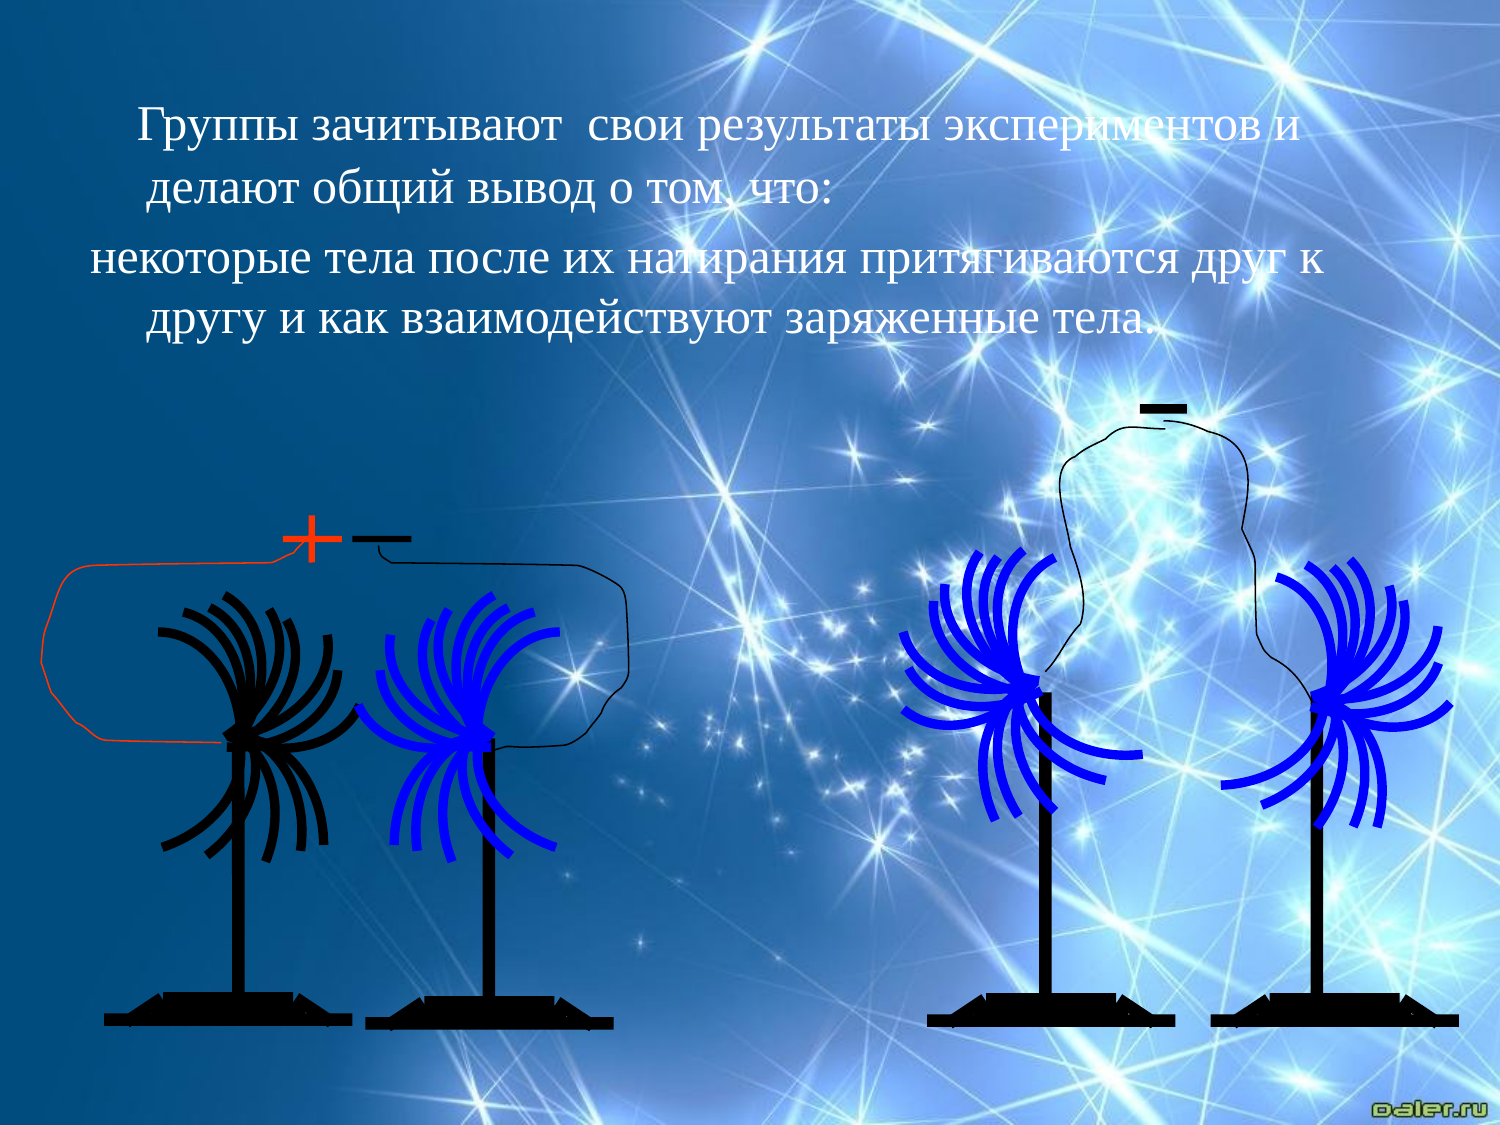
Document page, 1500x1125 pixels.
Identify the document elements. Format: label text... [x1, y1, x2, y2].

picture [0, 0, 1500, 1125]
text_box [40, 515, 629, 1027]
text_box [915, 408, 1460, 1024]
list Группы зачитывают свои результаты экспериментов и делают общий вывод о том, что: некоторые тела после их натирания притягиваются друг к другу и как взаимодействуют заряженные тела. [74, 66, 1426, 994]
